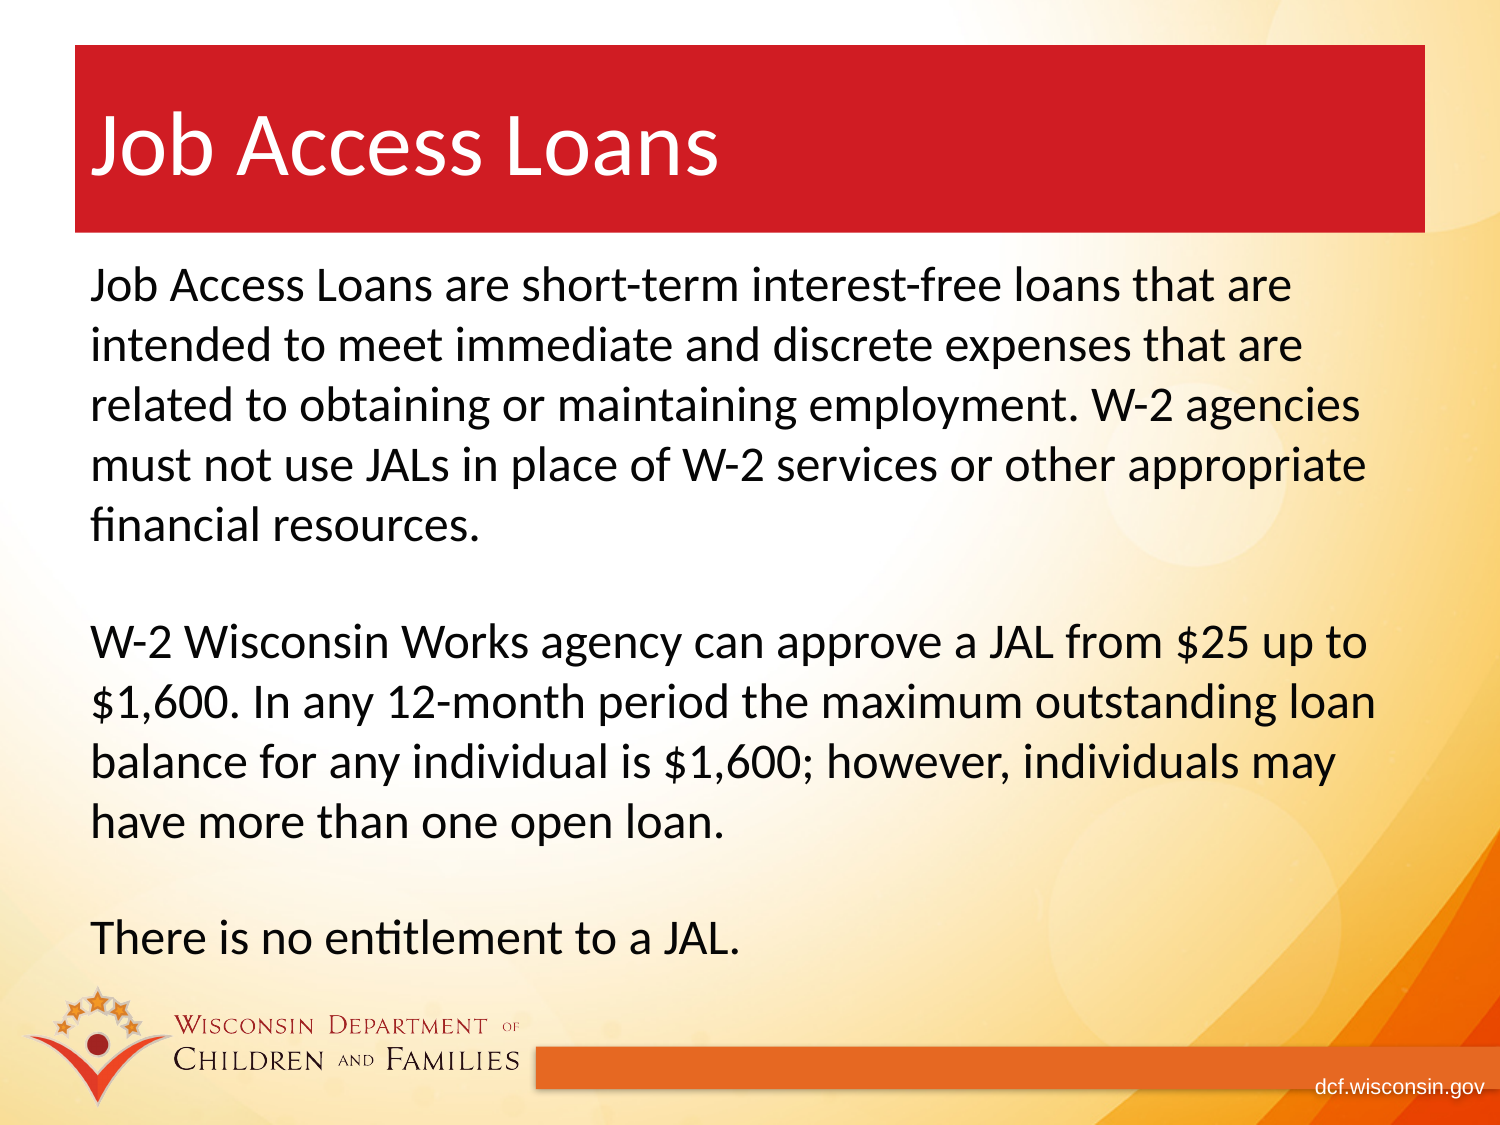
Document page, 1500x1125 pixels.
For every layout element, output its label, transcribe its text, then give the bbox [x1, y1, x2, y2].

picture [0, 0, 1500, 1125]
list Job Access Loans are short-term interest-free loans that are intended to meet immediate and discrete expenses that are related to obtaining or maintaining employment. W-2 agencies must not use JALs in place of W-2 services or other appropriate financial resources. W-2 Wisconsin Works agency can approve a JAL from $25 up to $1,600. In any 12-month period the maximum outstanding loan balance for any individual is $1,600; however, individuals may have more than one open loan. There is no entitlement to a JAL. [75, 244, 1425, 1005]
title Job Access Loans [75, 45, 1425, 233]
text_box dcf.wisconsin.gov [535, 1046, 1500, 1090]
